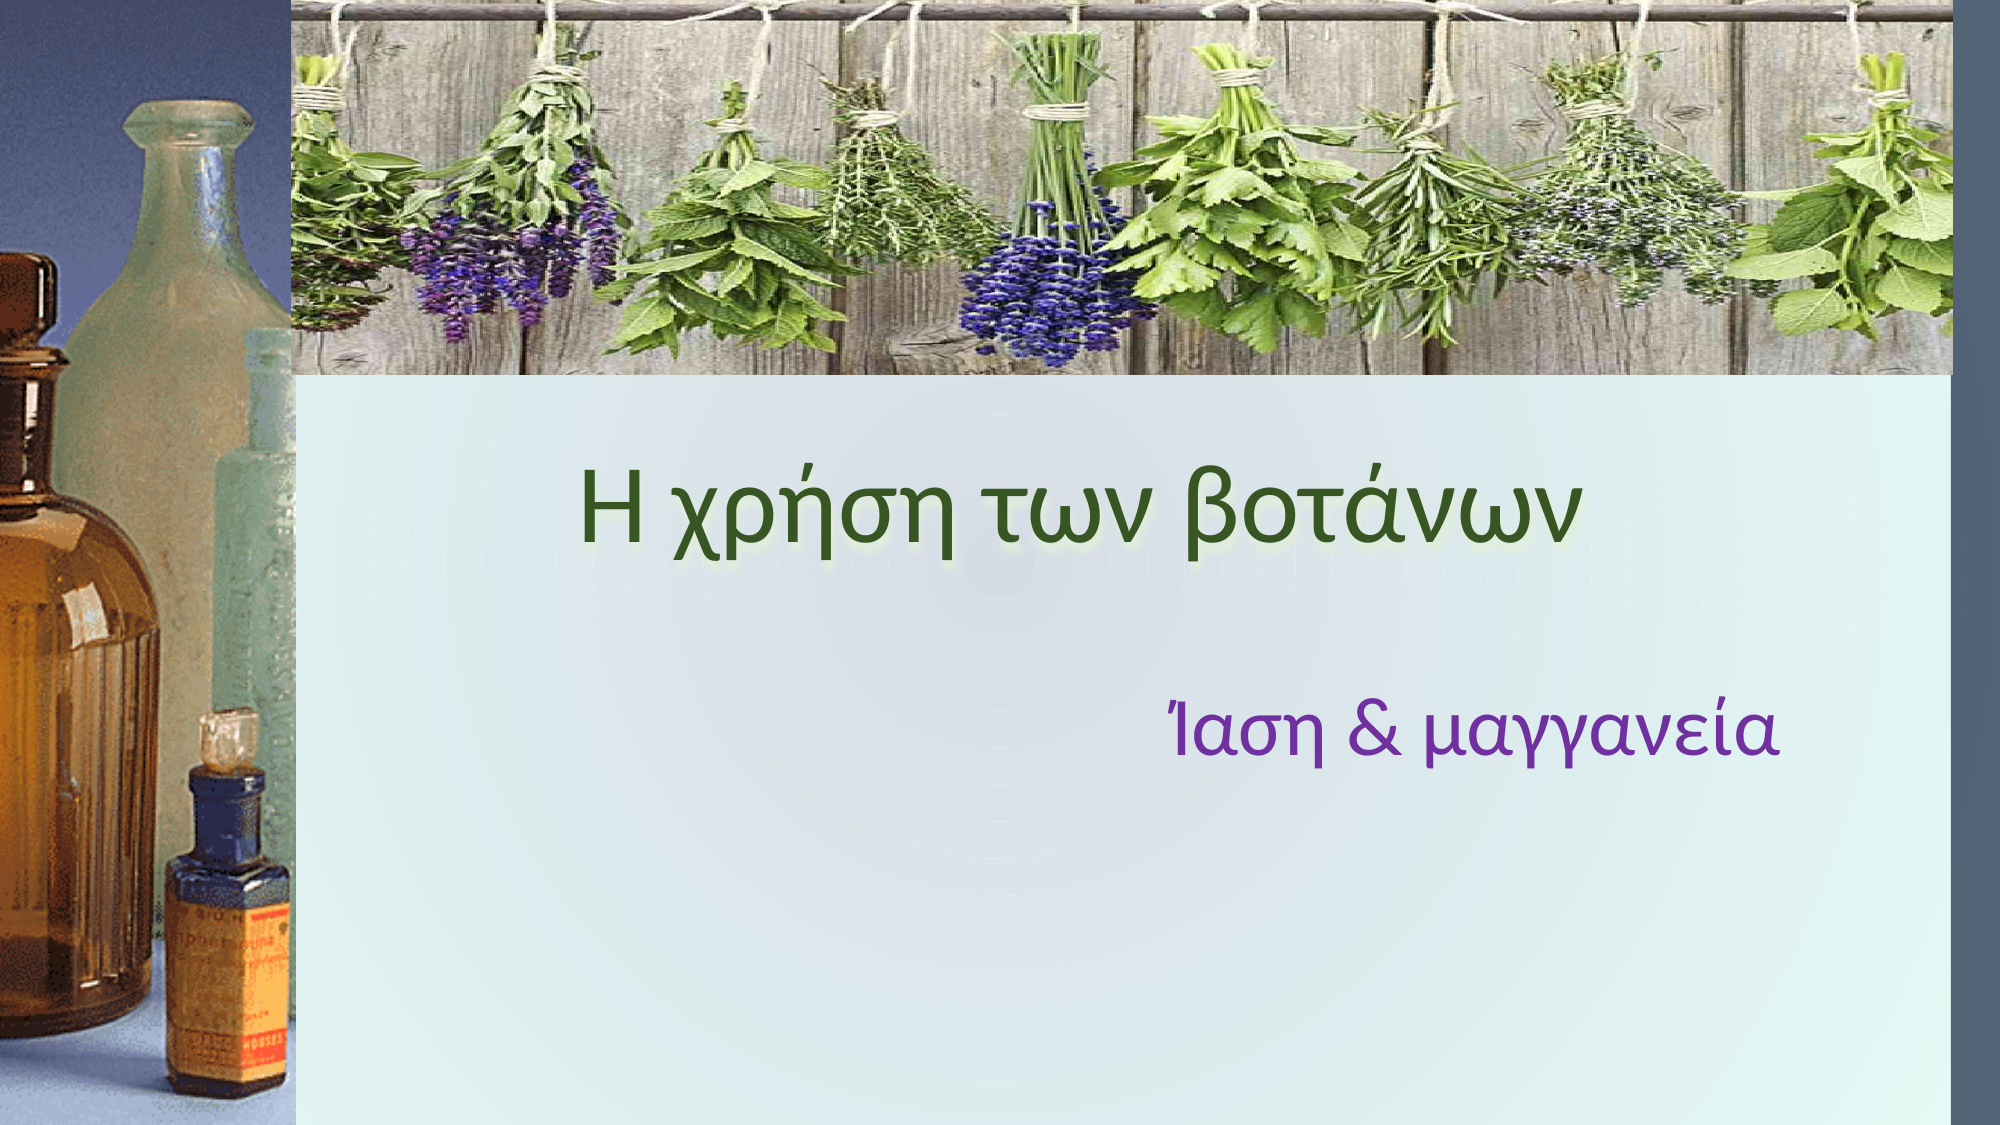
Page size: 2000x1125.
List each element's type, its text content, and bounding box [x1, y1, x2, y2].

picture [0, 0, 1953, 1125]
title Η χρήση των βοτάνων [398, 397, 1765, 575]
subtitle Ίαση & μαγγανεία [1117, 586, 1815, 846]
